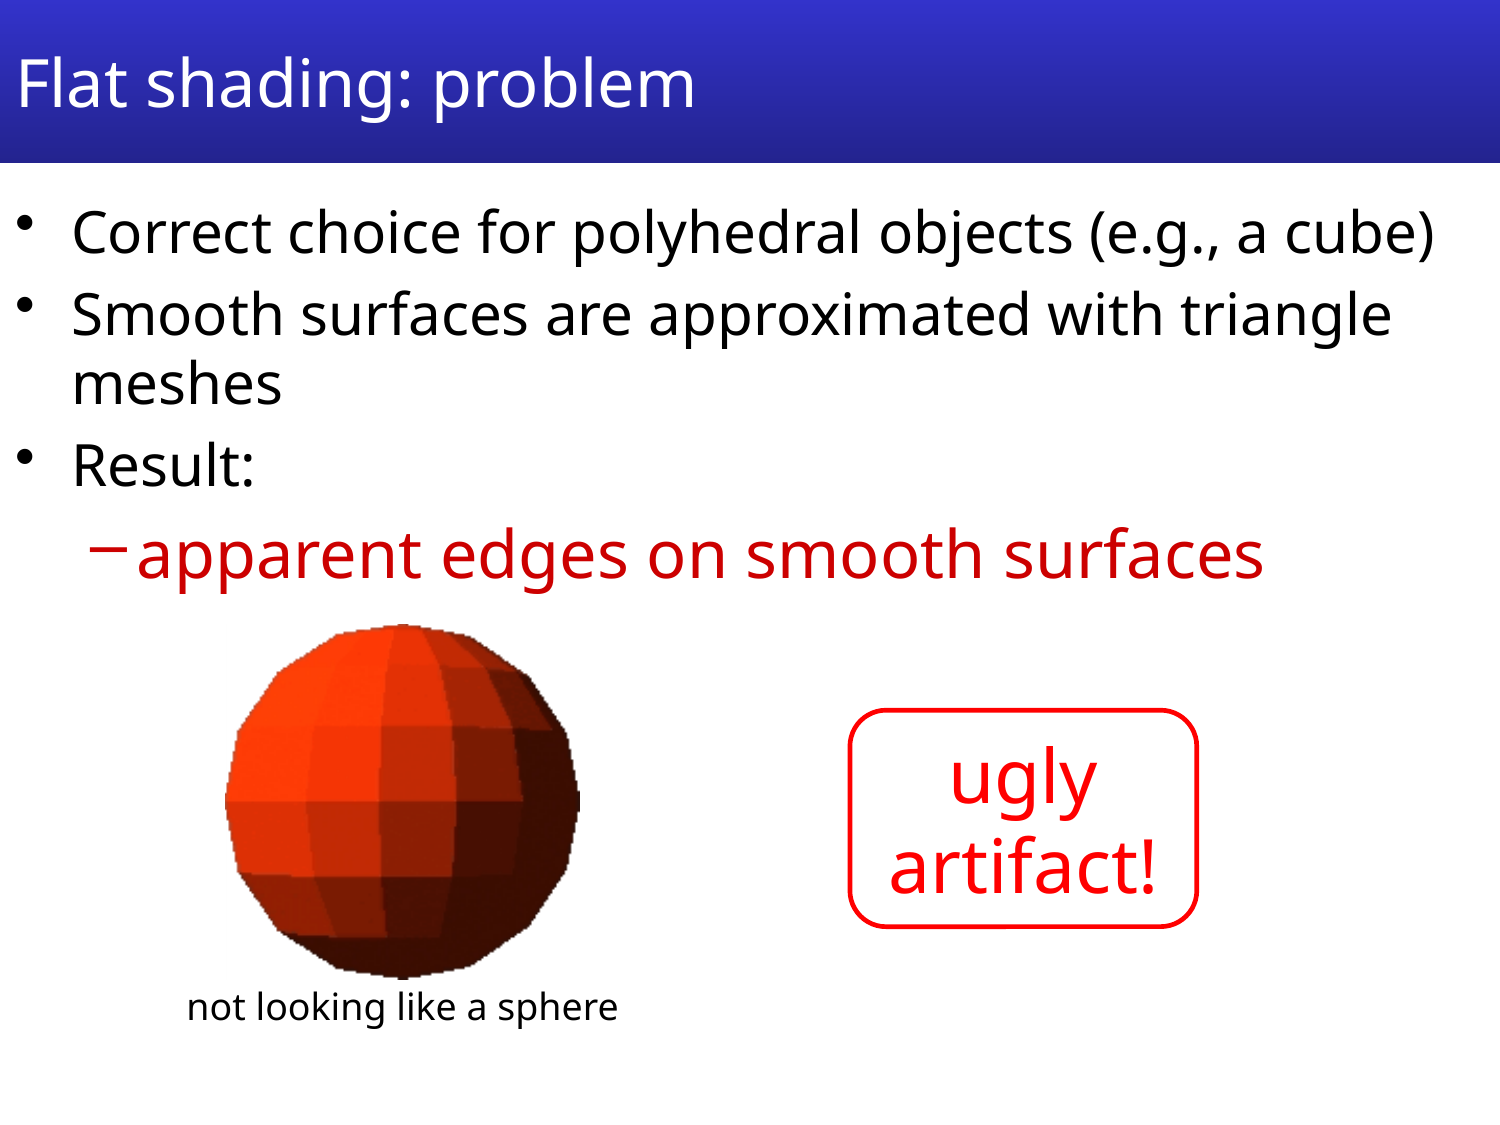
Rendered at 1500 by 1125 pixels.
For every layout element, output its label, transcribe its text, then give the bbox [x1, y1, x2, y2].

title Flat shading: problem [0, 0, 1500, 163]
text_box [183, 624, 623, 1037]
text_box ugly artifact! [849, 710, 1197, 927]
list Correct choice for polyhedral objects (e.g., a cube) Smooth surfaces are approximated with triangle meshes Result: apparent edges on smooth surfaces [0, 187, 1500, 1088]
